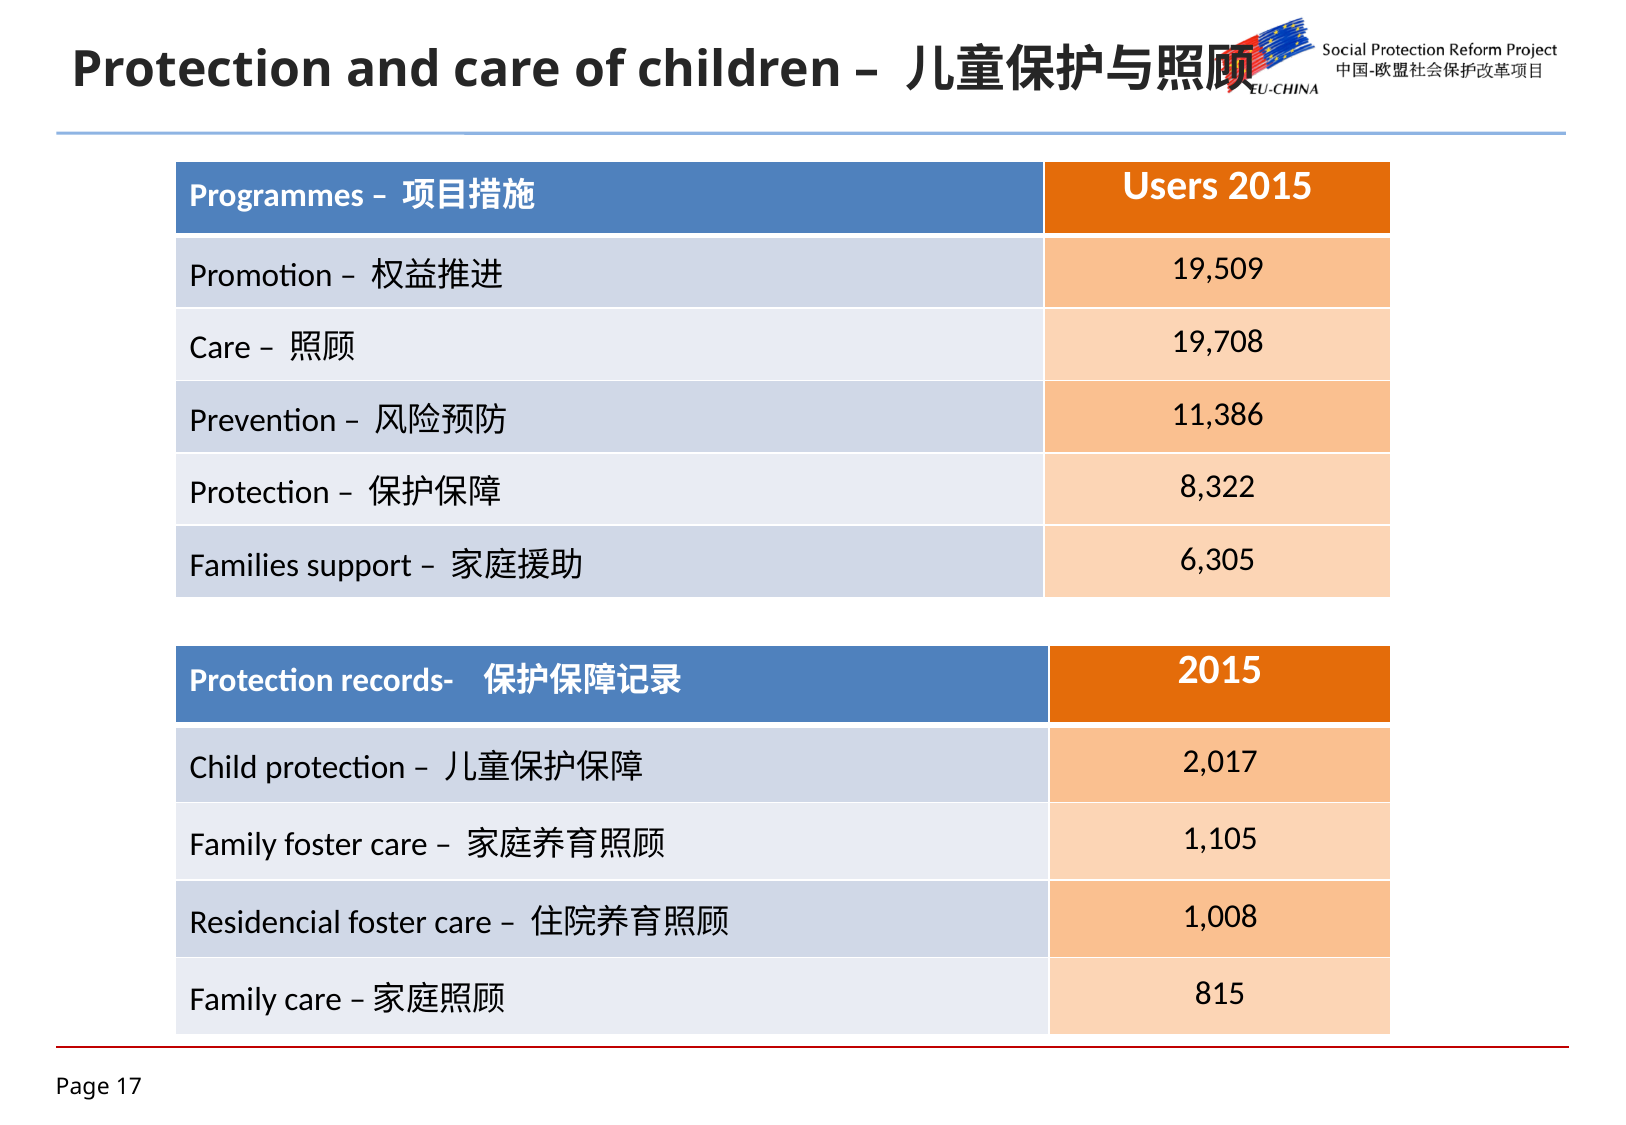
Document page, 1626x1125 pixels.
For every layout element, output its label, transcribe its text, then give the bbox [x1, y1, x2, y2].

table_cell 2,017 [1050, 728, 1390, 802]
table_cell Families support – 家庭援助 [176, 526, 1043, 597]
table_header Programmes – 项目措施 [176, 162, 1043, 233]
table_cell Promotion – 权益推进 [176, 238, 1043, 307]
table_cell 6,305 [1045, 526, 1390, 597]
table_cell Protection – 保护保障 [176, 454, 1043, 524]
table_cell 1,105 [1050, 803, 1390, 879]
table_header 2015 [1050, 646, 1390, 722]
table_cell 11,386 [1045, 381, 1390, 452]
table_cell Family care –家庭照顾 [176, 958, 1048, 1034]
table_header Protection records- 保护保障记录 [176, 646, 1048, 722]
table_cell 19,509 [1045, 238, 1390, 307]
text_box Protection and care of children – 儿童保护与照顾 [56, 28, 1274, 136]
table_cell 19,708 [1045, 309, 1390, 380]
table_cell Child protection – 儿童保护保障 [176, 728, 1048, 802]
table_cell Family foster care – 家庭养育照顾 [176, 803, 1048, 879]
table_cell 1,008 [1050, 881, 1390, 957]
table_header Users 2015 [1045, 162, 1390, 233]
picture [1206, 10, 1567, 99]
table_cell 8,322 [1045, 454, 1390, 524]
table_cell Care – 照顾 [176, 309, 1043, 380]
table_cell 815 [1050, 958, 1390, 1034]
table_cell Prevention – 风险预防 [176, 381, 1043, 452]
table_cell Residencial foster care – 住院养育照顾 [176, 881, 1048, 957]
